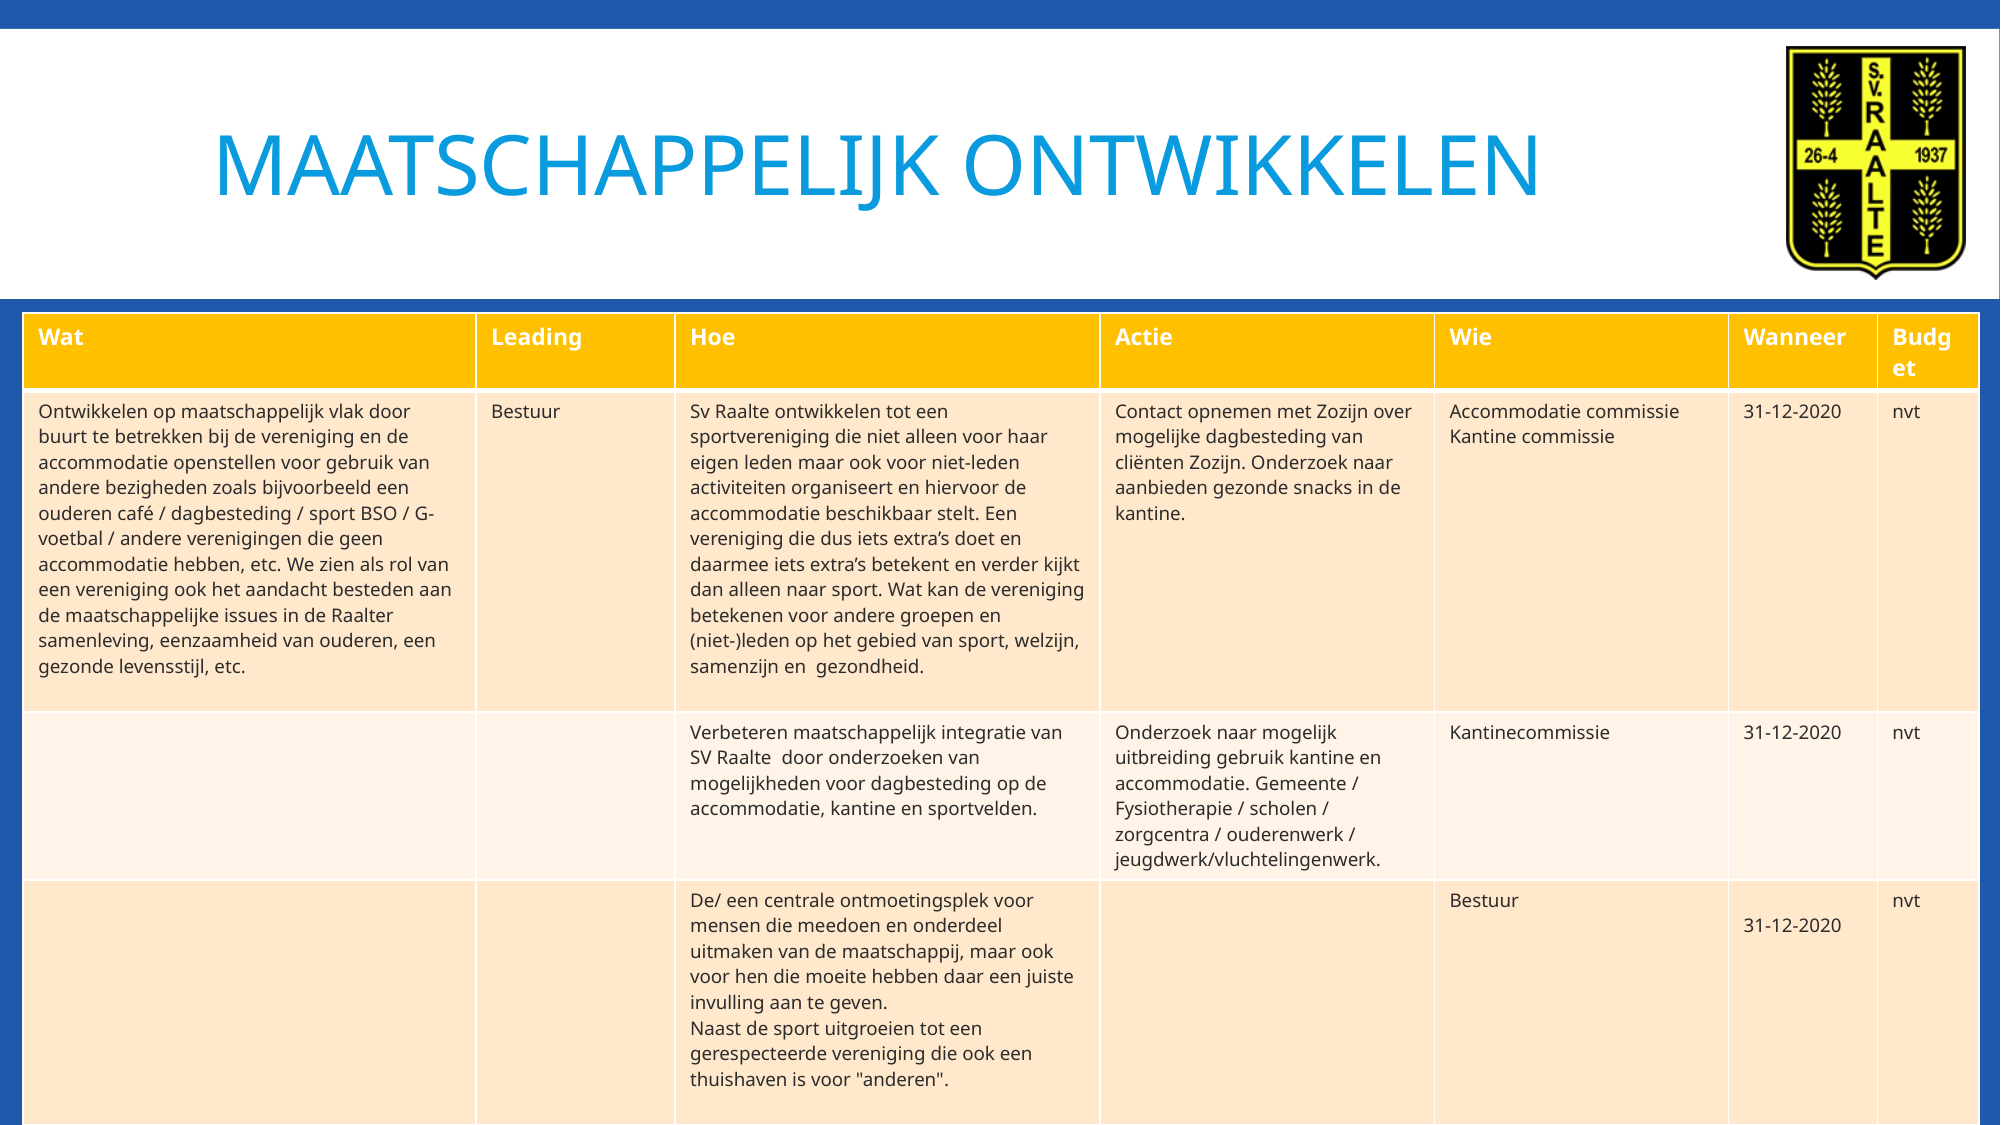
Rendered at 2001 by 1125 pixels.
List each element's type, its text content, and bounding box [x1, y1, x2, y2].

table_header Wanneer [1729, 314, 1877, 388]
table_cell 31-12-2020 [1729, 393, 1877, 711]
table_cell [24, 881, 475, 1124]
table_header Hoe [676, 314, 1099, 388]
table_cell Verbeteren maatschappelijk integratie van SV Raalte door onderzoeken van mogelijkheden voor dagbesteding op de accommodatie, kantine en sportvelden. [676, 713, 1099, 879]
table_cell Bestuur [1435, 881, 1728, 1124]
table_cell [477, 713, 674, 879]
table_header Wat [24, 314, 475, 388]
table_cell Contact opnemen met Zozijn over mogelijke dagbesteding van cliënten Zozijn. Onderzoek naar aanbieden gezonde snacks in de kantine. [1101, 393, 1434, 711]
table_cell [1101, 881, 1434, 1124]
table_cell Bestuur [477, 393, 674, 711]
table_cell Kantinecommissie [1435, 713, 1728, 879]
table_header Budget [1878, 314, 1978, 388]
table_header Leading [477, 314, 674, 388]
table_cell nvt [1878, 713, 1978, 879]
title Maatschappelijk ONTWIKKELEN [197, 46, 1803, 295]
table_cell [24, 713, 475, 879]
table_cell De/ een centrale ontmoetingsplek voor mensen die meedoen en onderdeel uitmaken van de maatschappij, maar ook voor hen die moeite hebben daar een juiste invulling aan te geven. Naast de sport uitgroeien tot een gerespecteerde vereniging die ook een thuishaven is voor "anderen". [676, 881, 1099, 1124]
table_header Wie [1435, 314, 1728, 388]
picture [1786, 46, 1966, 280]
table_cell 31-12-2020 [1729, 713, 1877, 879]
table_cell nvt [1878, 393, 1978, 711]
table_cell Sv Raalte ontwikkelen tot een sportvereniging die niet alleen voor haar eigen leden maar ook voor niet-leden activiteiten organiseert en hiervoor de accommodatie beschikbaar stelt. Een vereniging die dus iets extra’s doet en daarmee iets extra’s betekent en verder kijkt dan alleen naar sport. Wat kan de vereniging betekenen voor andere groepen en (niet-)leden op het gebied van sport, welzijn, samenzijn en gezondheid. [676, 393, 1099, 711]
table_cell Accommodatie commissie Kantine commissie [1435, 393, 1728, 711]
table_header Actie [1101, 314, 1434, 388]
table_cell Onderzoek naar mogelijk uitbreiding gebruik kantine en accommodatie. Gemeente / Fysiotherapie / scholen / zorgcentra / ouderenwerk / jeugdwerk/vluchtelingenwerk. [1101, 713, 1434, 879]
table_cell nvt [1878, 881, 1978, 1124]
table_cell [477, 881, 674, 1124]
table_cell Ontwikkelen op maatschappelijk vlak door buurt te betrekken bij de vereniging en de accommodatie openstellen voor gebruik van andere bezigheden zoals bijvoorbeeld een ouderen café / dagbesteding / sport BSO / G-voetbal / andere verenigingen die geen accommodatie hebben, etc. We zien als rol van een vereniging ook het aandacht besteden aan de maatschappelijke issues in de Raalter samenleving, eenzaamheid van ouderen, een gezonde levensstijl, etc. [24, 393, 475, 711]
table_cell 31-12-2020 [1729, 881, 1877, 1124]
